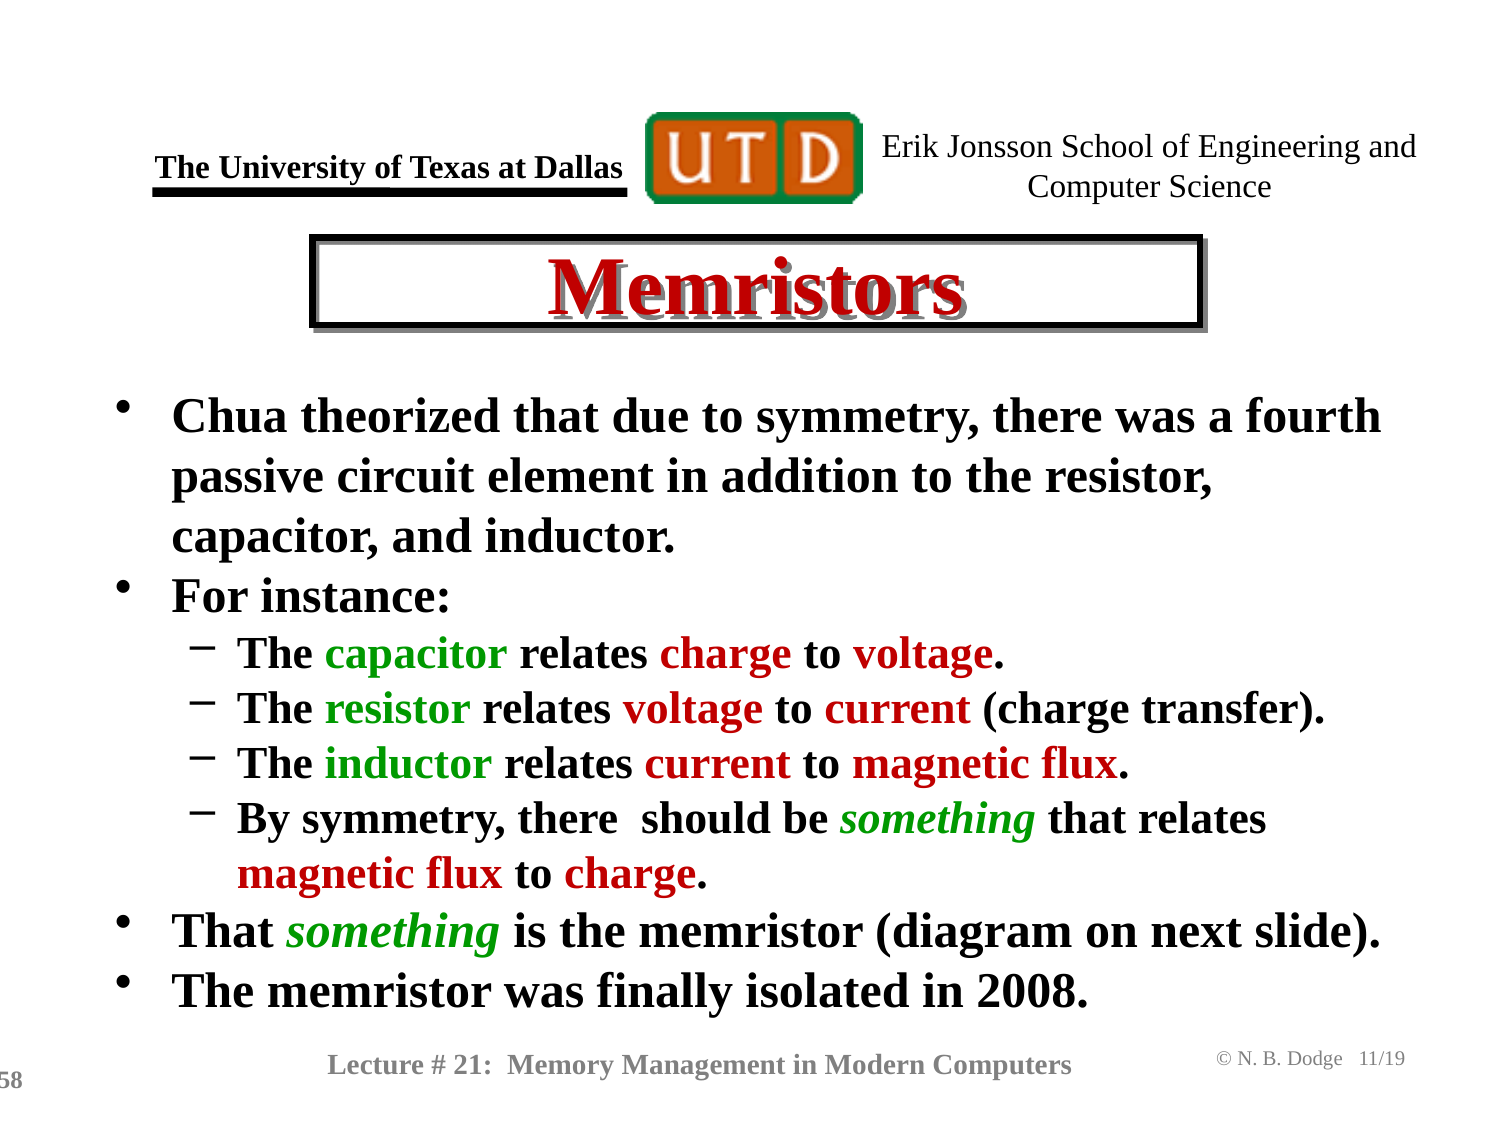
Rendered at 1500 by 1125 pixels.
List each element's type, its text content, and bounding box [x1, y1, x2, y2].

picture [645, 112, 863, 204]
title Memristors [309, 234, 1203, 328]
footer Lecture # 21: Memory Management in Modern Computers [212, 1037, 1188, 1088]
list Chua theorized that due to symmetry, there was a fourth passive circuit element in addition to the resistor, capacitor, and inductor. For instance: The capacitor relates charge to voltage. The resistor relates voltage to current (charge transfer). The inductor relates current to magnetic flux. By symmetry, there should be something that relates magnetic flux to charge. That something is the memristor (diagram on next slide). The memristor was finally isolated in 2008. [99, 374, 1401, 1038]
